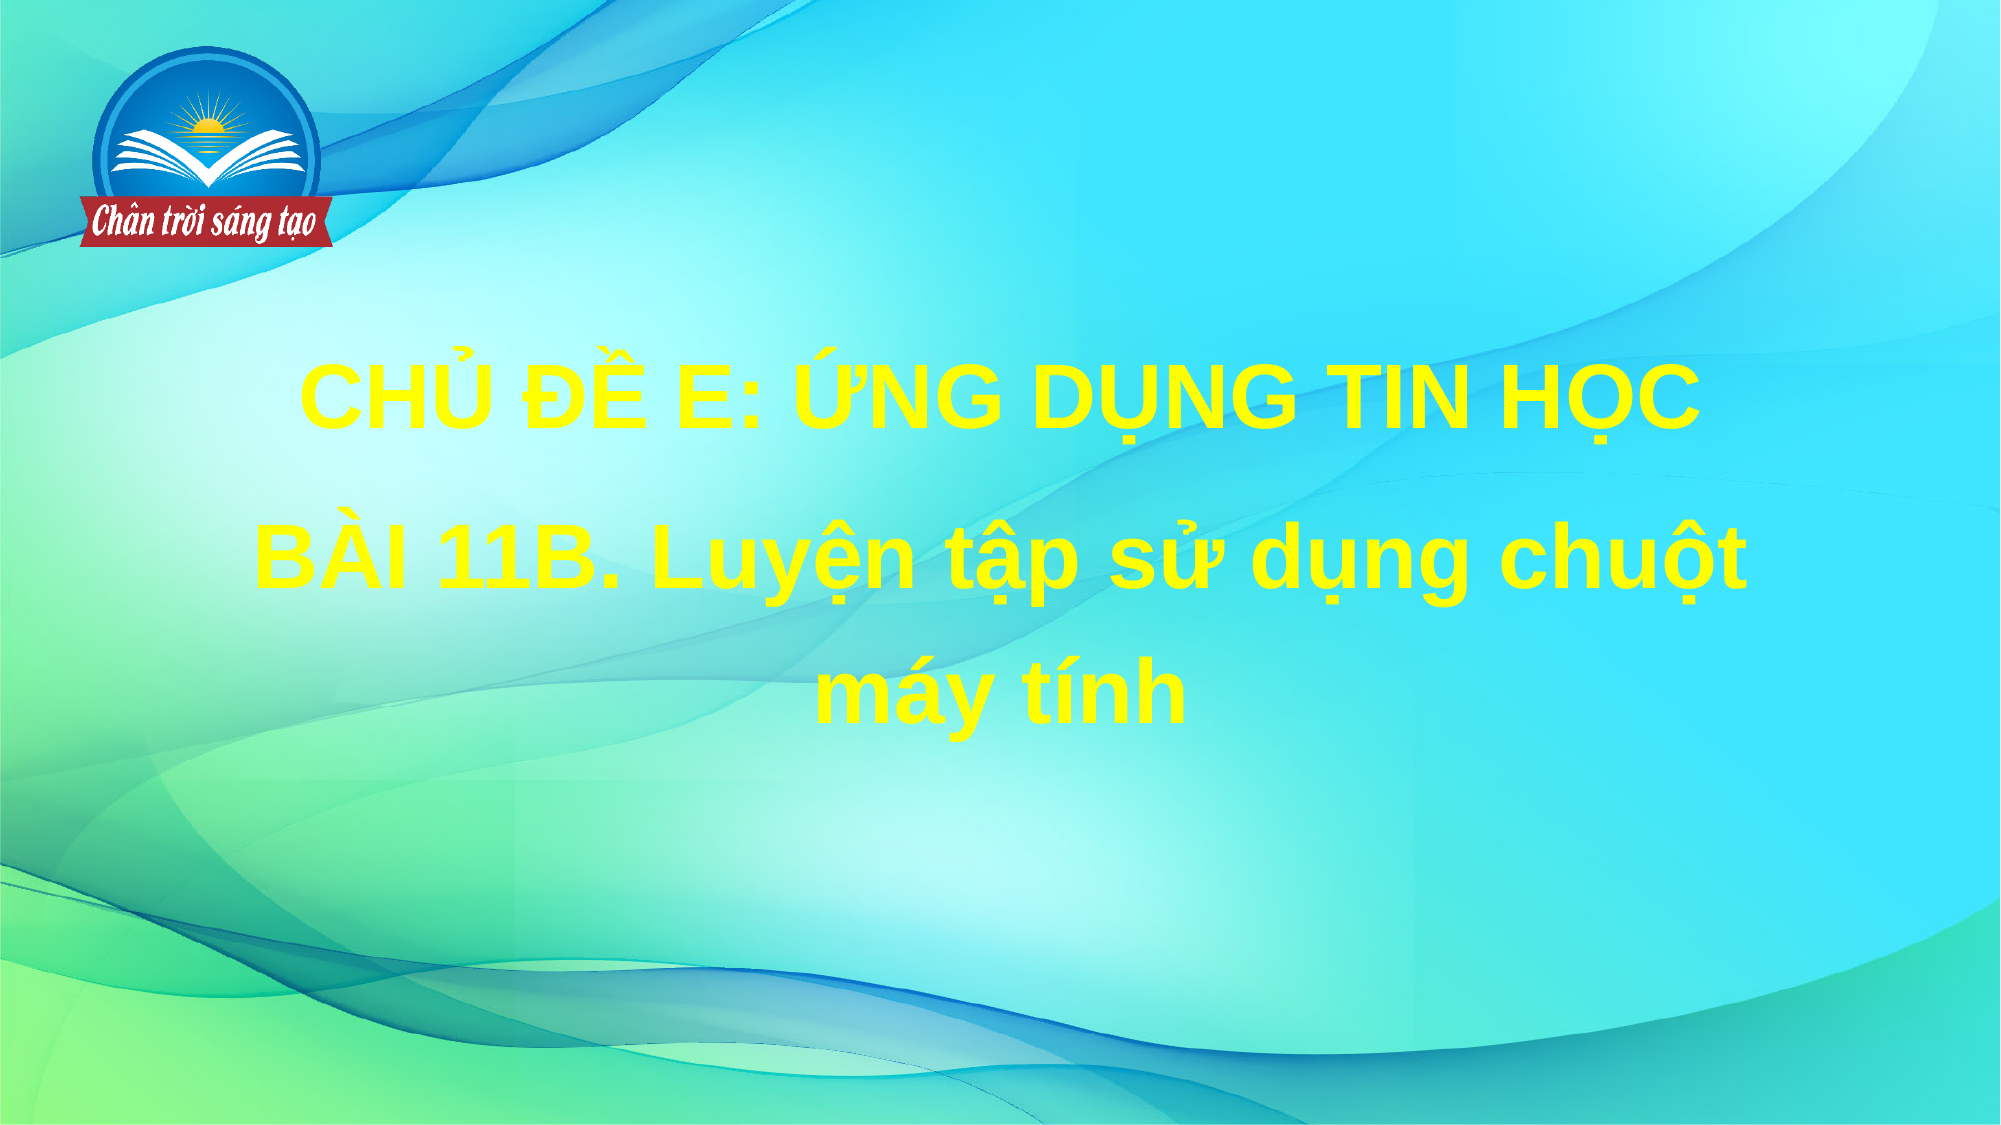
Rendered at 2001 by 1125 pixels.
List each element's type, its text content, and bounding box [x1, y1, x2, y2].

picture [0, 0, 2001, 1125]
text_box CHỦ ĐỀ E: ỨNG DỤNG TIN HỌC BÀI 11B. Luyện tập sử dụng chuột máy tính [159, 304, 1843, 749]
